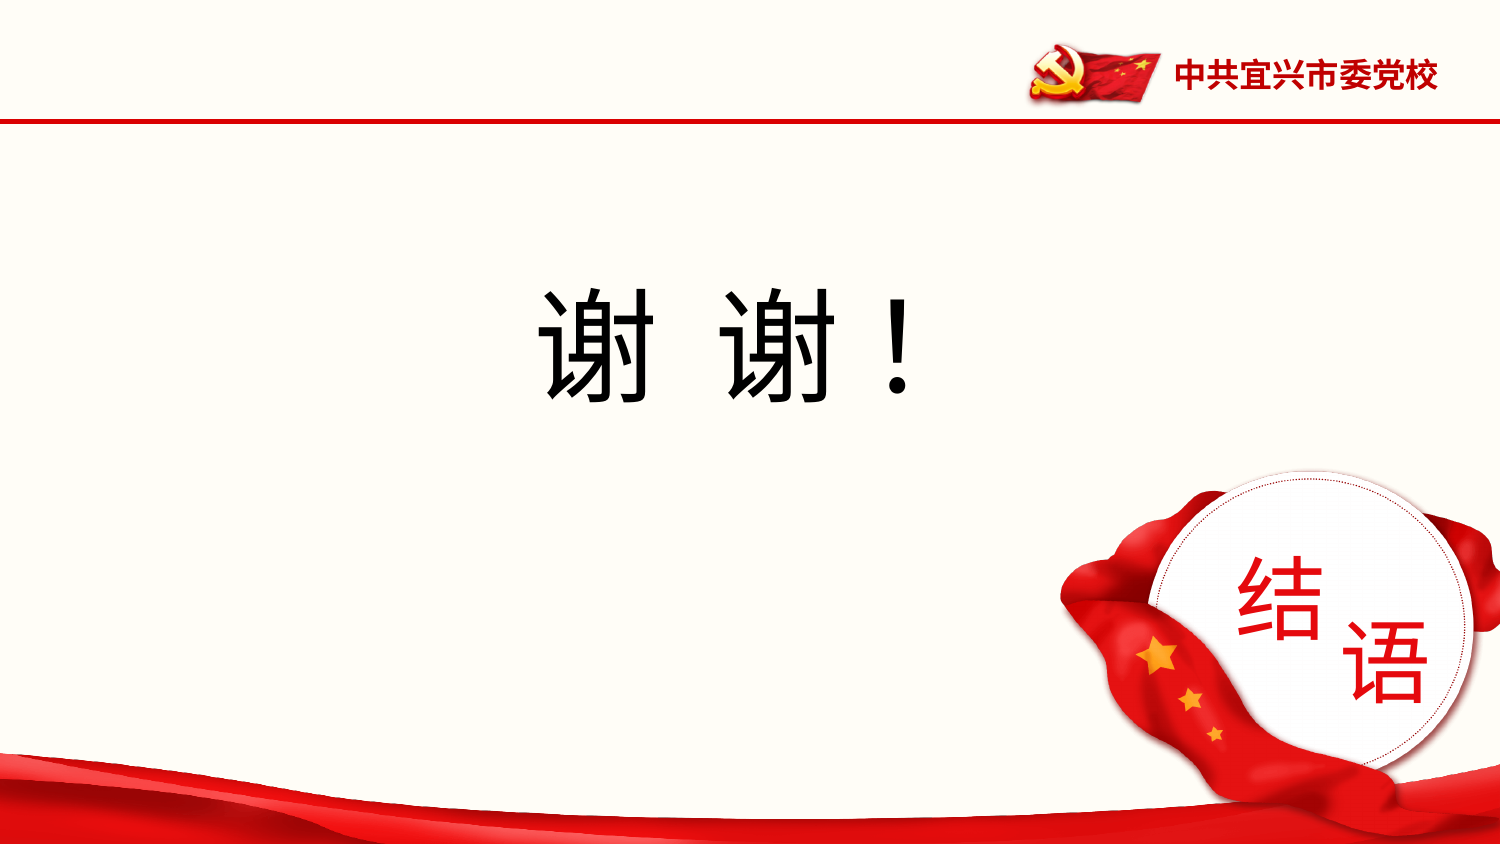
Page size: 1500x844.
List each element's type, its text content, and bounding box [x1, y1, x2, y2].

picture [1012, 34, 1163, 110]
text_box 谢 谢 ！ [0, 296, 1500, 427]
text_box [1037, 371, 1500, 844]
picture [0, 746, 1037, 844]
